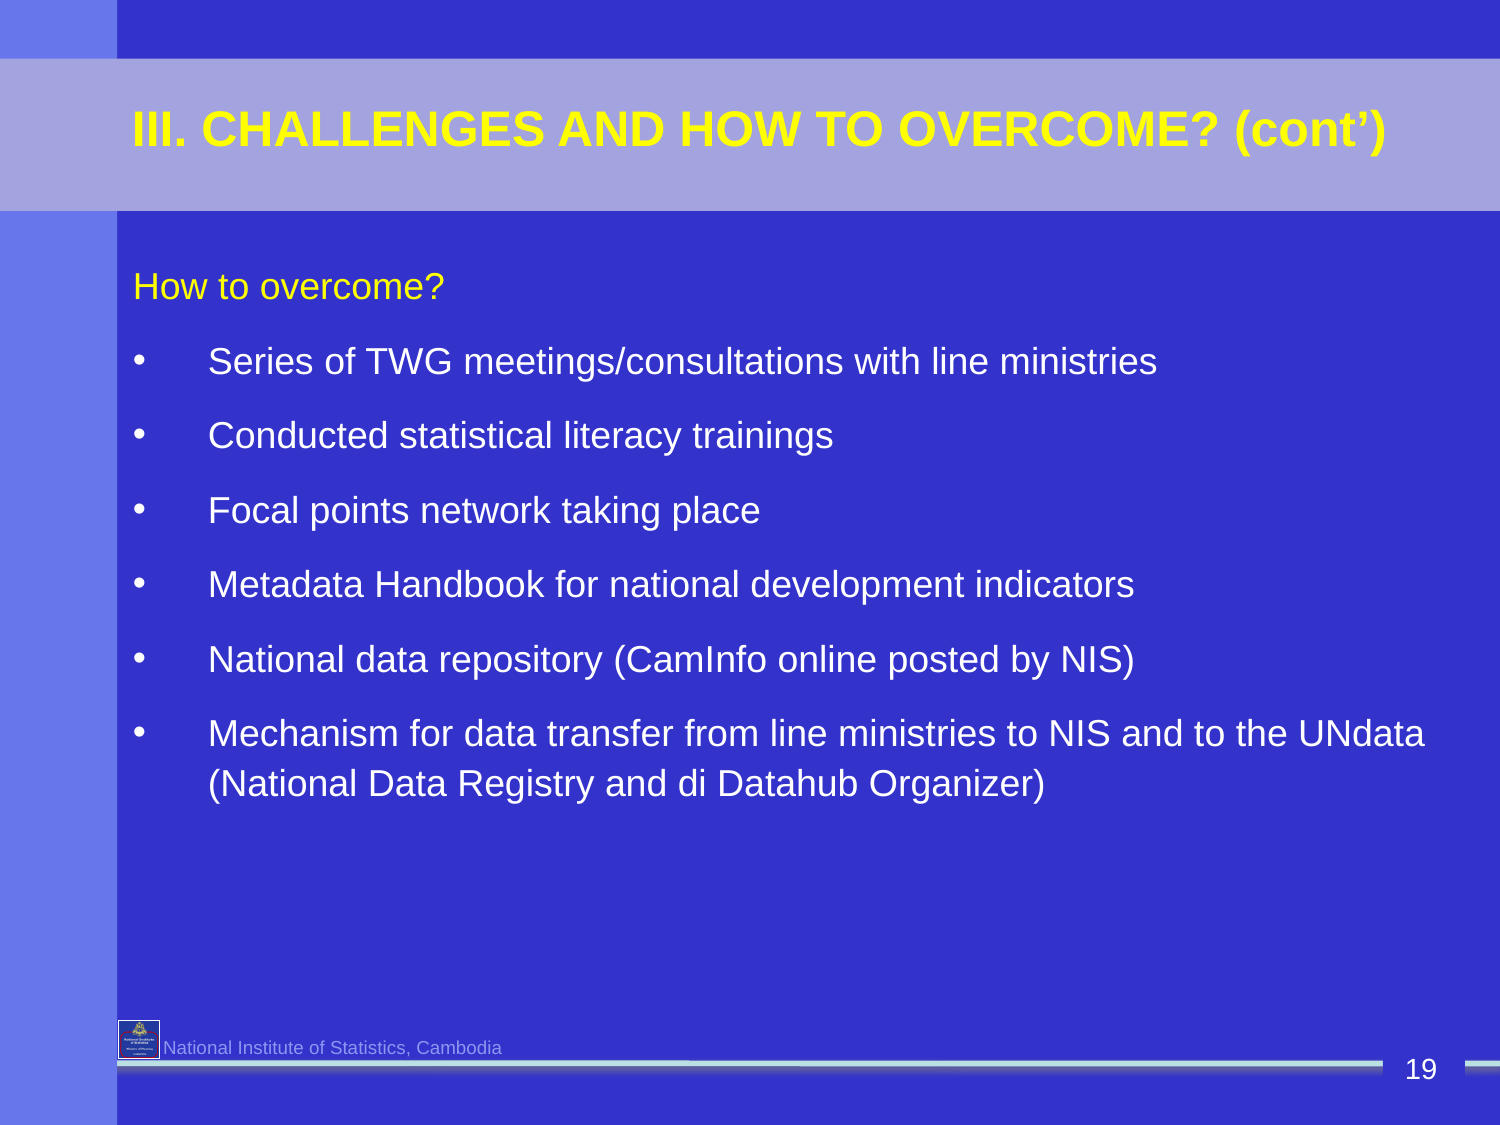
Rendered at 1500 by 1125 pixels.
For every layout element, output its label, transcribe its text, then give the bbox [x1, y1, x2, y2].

picture [119, 1021, 159, 1058]
text_box III. CHALLENGES AND HOW TO OVERCOME? (cont’) [117, 88, 1436, 164]
text_box How to overcome? Series of TWG meetings/consultations with line ministries Conducted statistical literacy trainings Focal points network taking place Metadata Handbook for national development indicators National data repository (CamInfo online posted by NIS) Mechanism for data transfer from line ministries to NIS and to the UNdata (National Data Registry and di Datahub Organizer) [118, 212, 1500, 812]
slide_number 19 [1382, 1042, 1460, 1096]
